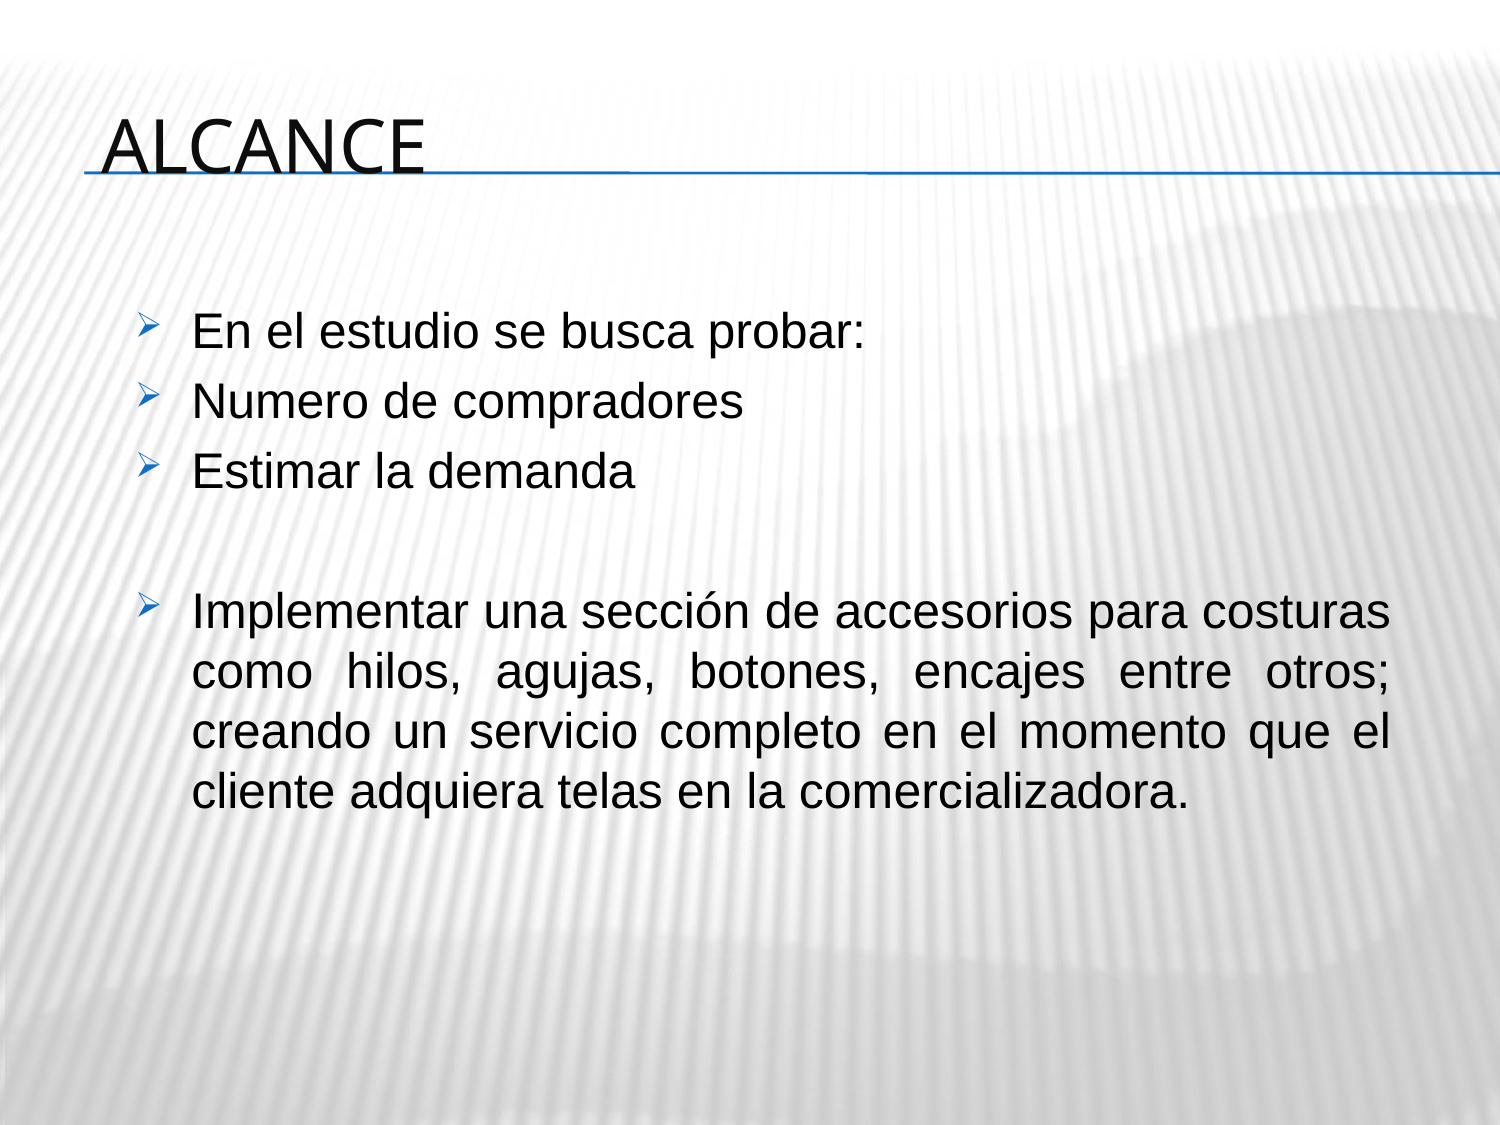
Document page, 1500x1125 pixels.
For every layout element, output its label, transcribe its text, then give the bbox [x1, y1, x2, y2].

list En el estudio se busca probar: Numero de compradores Estimar la demanda Implementar una sección de accesorios para costuras como hilos, agujas, botones, encajes entre otros; creando un servicio completo en el momento que el cliente adquiera telas en la comercializadora. [120, 291, 1407, 1067]
title alcance [86, 75, 1500, 213]
